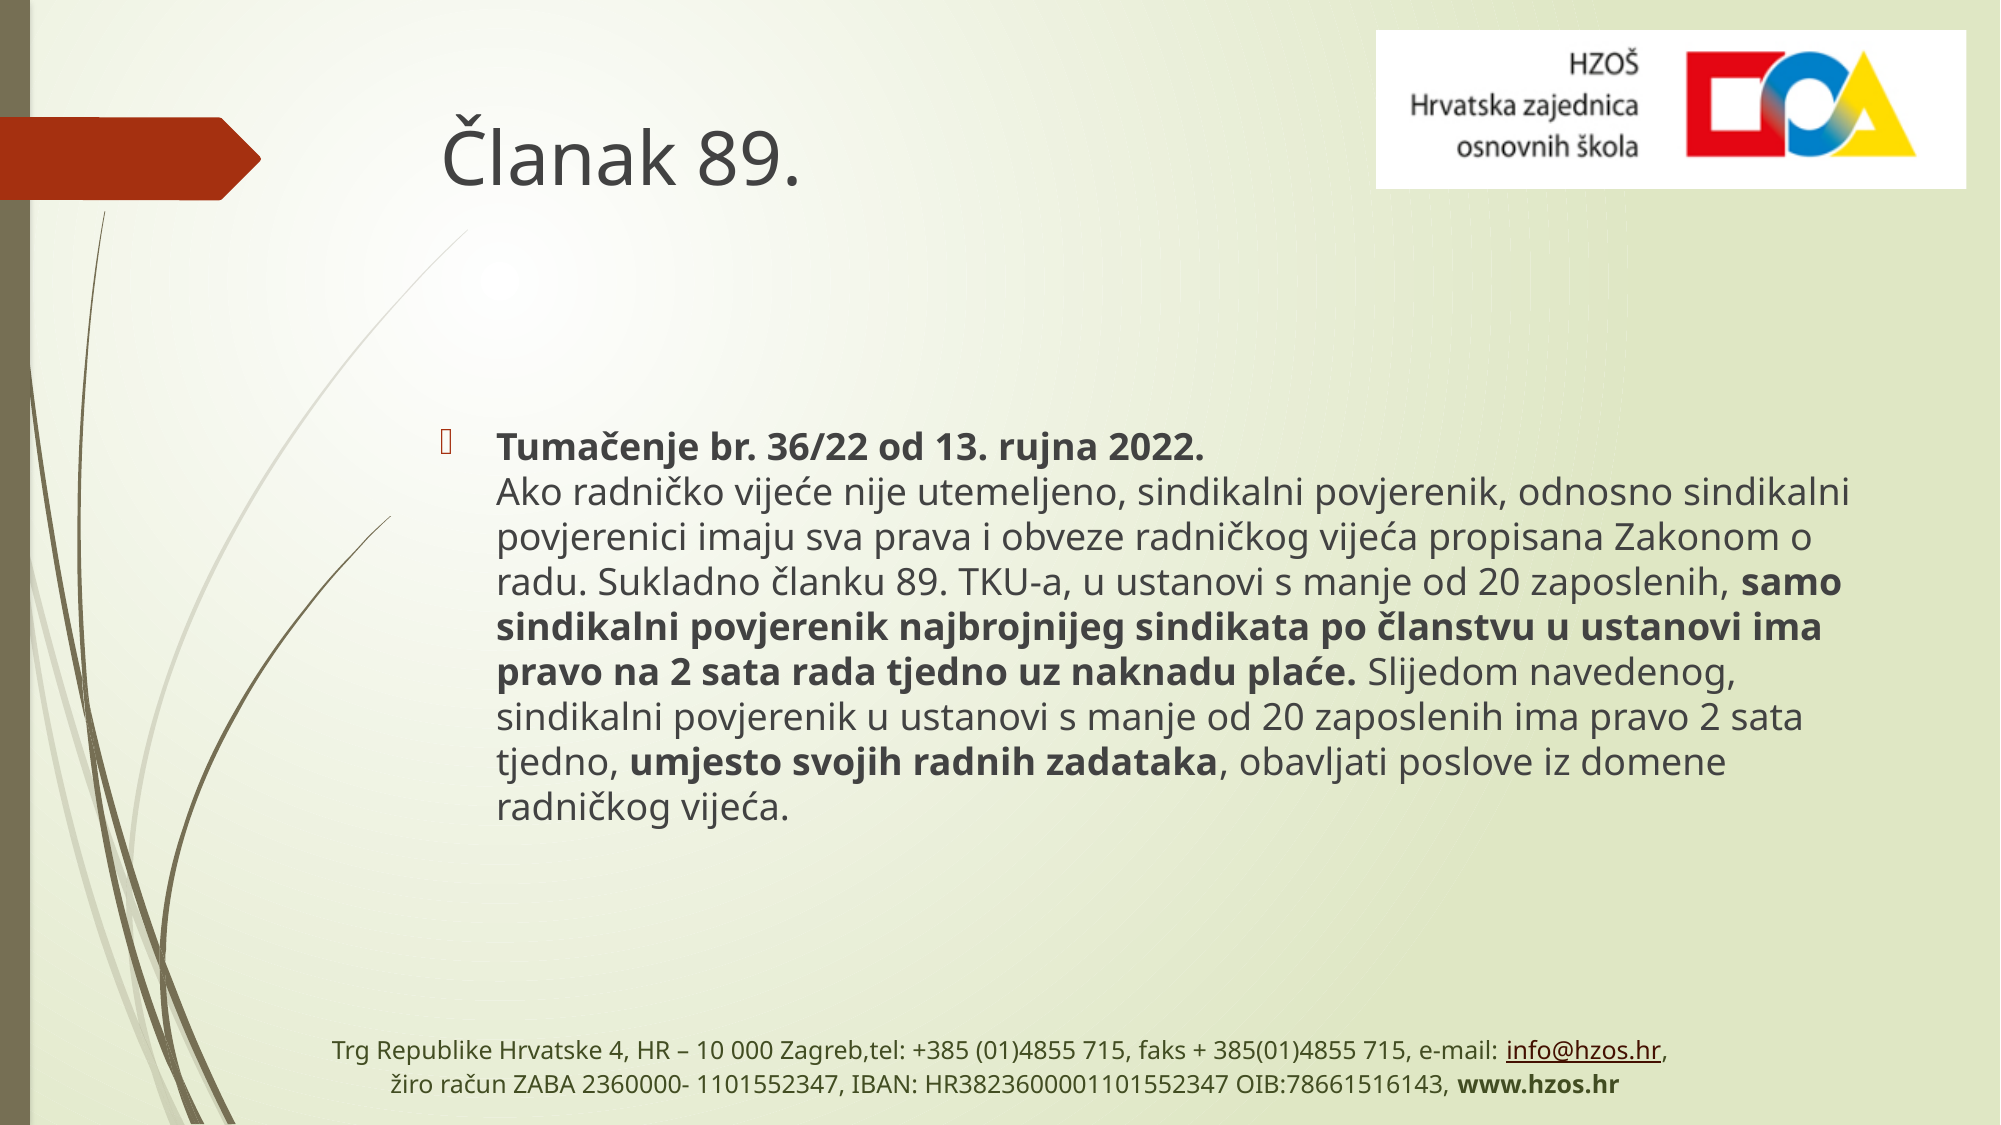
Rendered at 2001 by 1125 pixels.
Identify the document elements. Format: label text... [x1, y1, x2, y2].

picture [1376, 30, 1967, 189]
list Tumačenje br. 36/22 od 13. rujna 2022. Ako radničko vijeće nije utemeljeno, sindikalni povjerenik, odnosno sindikalni povjerenici imaju sva prava i obveze radničkog vijeća propisana Zakonom o radu. Sukladno članku 89. TKU-a, u ustanovi s manje od 20 zaposlenih, samo sindikalni povjerenik najbrojnijeg sindikata po članstvu u ustanovi ima pravo na 2 sata rada tjedno uz naknadu plaće. Slijedom navedenog, sindikalni povjerenik u ustanovi s manje od 20 zaposlenih ima pravo 2 sata tjedno, umjesto svojih radnih zadataka, obavljati poslove iz domene radničkog vijeća. [424, 350, 1888, 970]
title Članak 89. [425, 102, 1888, 313]
